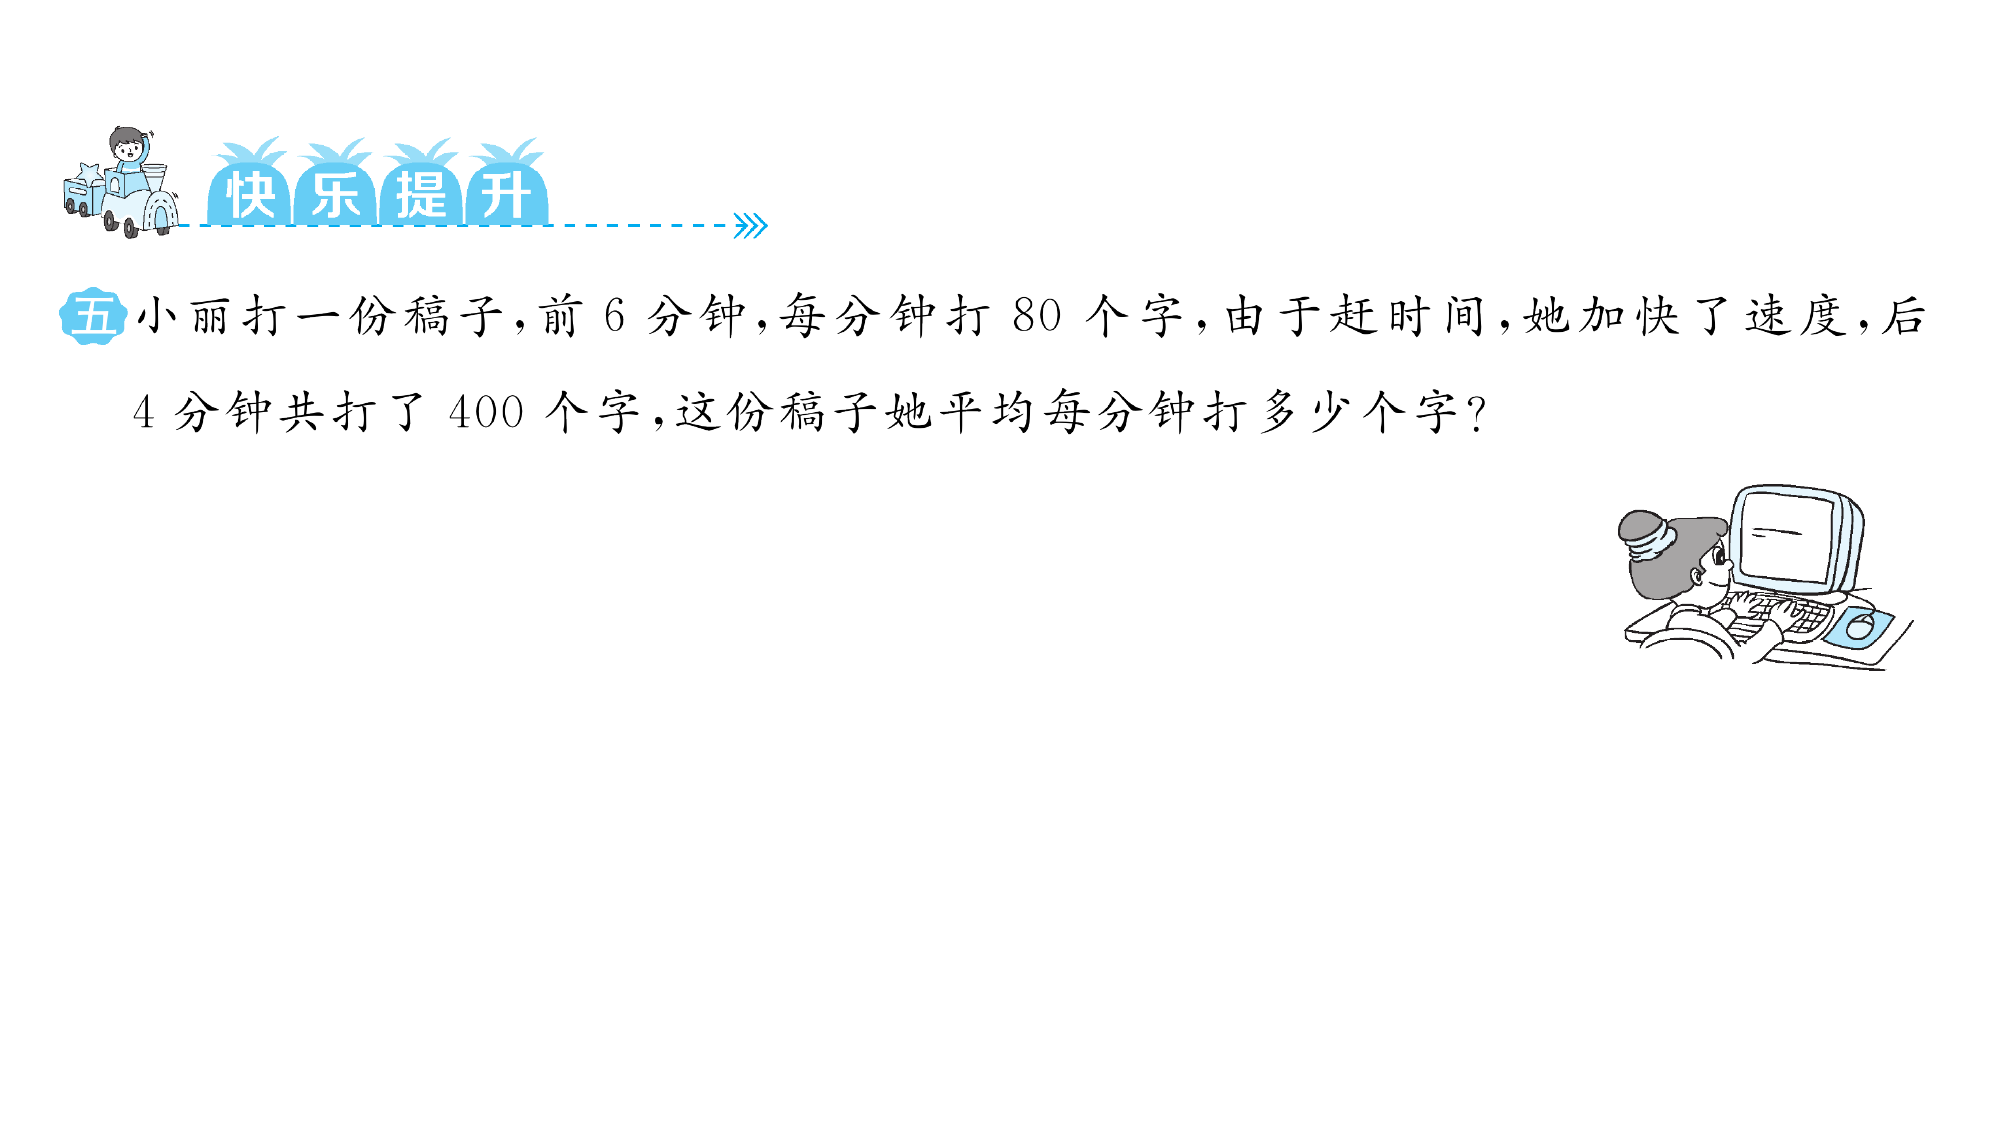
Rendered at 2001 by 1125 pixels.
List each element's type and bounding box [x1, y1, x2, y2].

picture [55, 106, 1945, 689]
